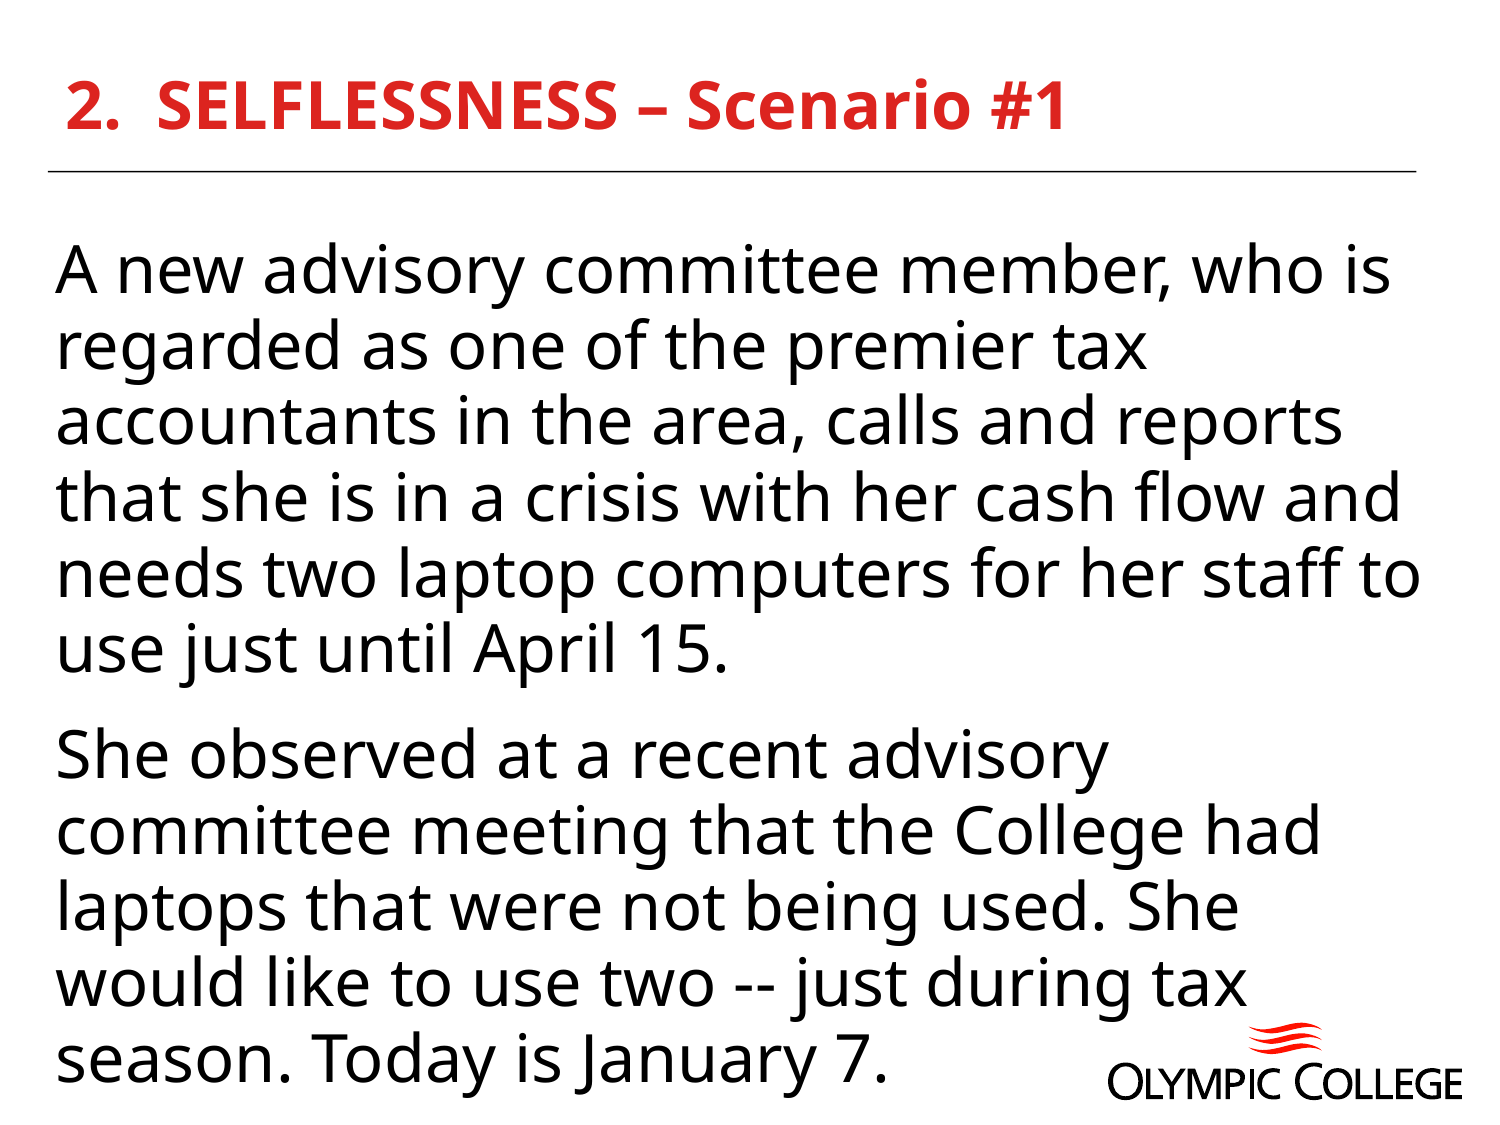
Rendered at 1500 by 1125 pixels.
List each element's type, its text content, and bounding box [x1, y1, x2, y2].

title 2. SELFLESSNESS – Scenario #1 [50, 42, 1386, 163]
list A new advisory committee member, who is regarded as one of the premier tax accountants in the area, calls and reports that she is in a crisis with her cash flow and needs two laptop computers for her staff to use just until April 15. She observed at a recent advisory committee meeting that the College had laptops that were not being used. She would like to use two -- just during tax season. Today is January 7. [40, 224, 1466, 973]
